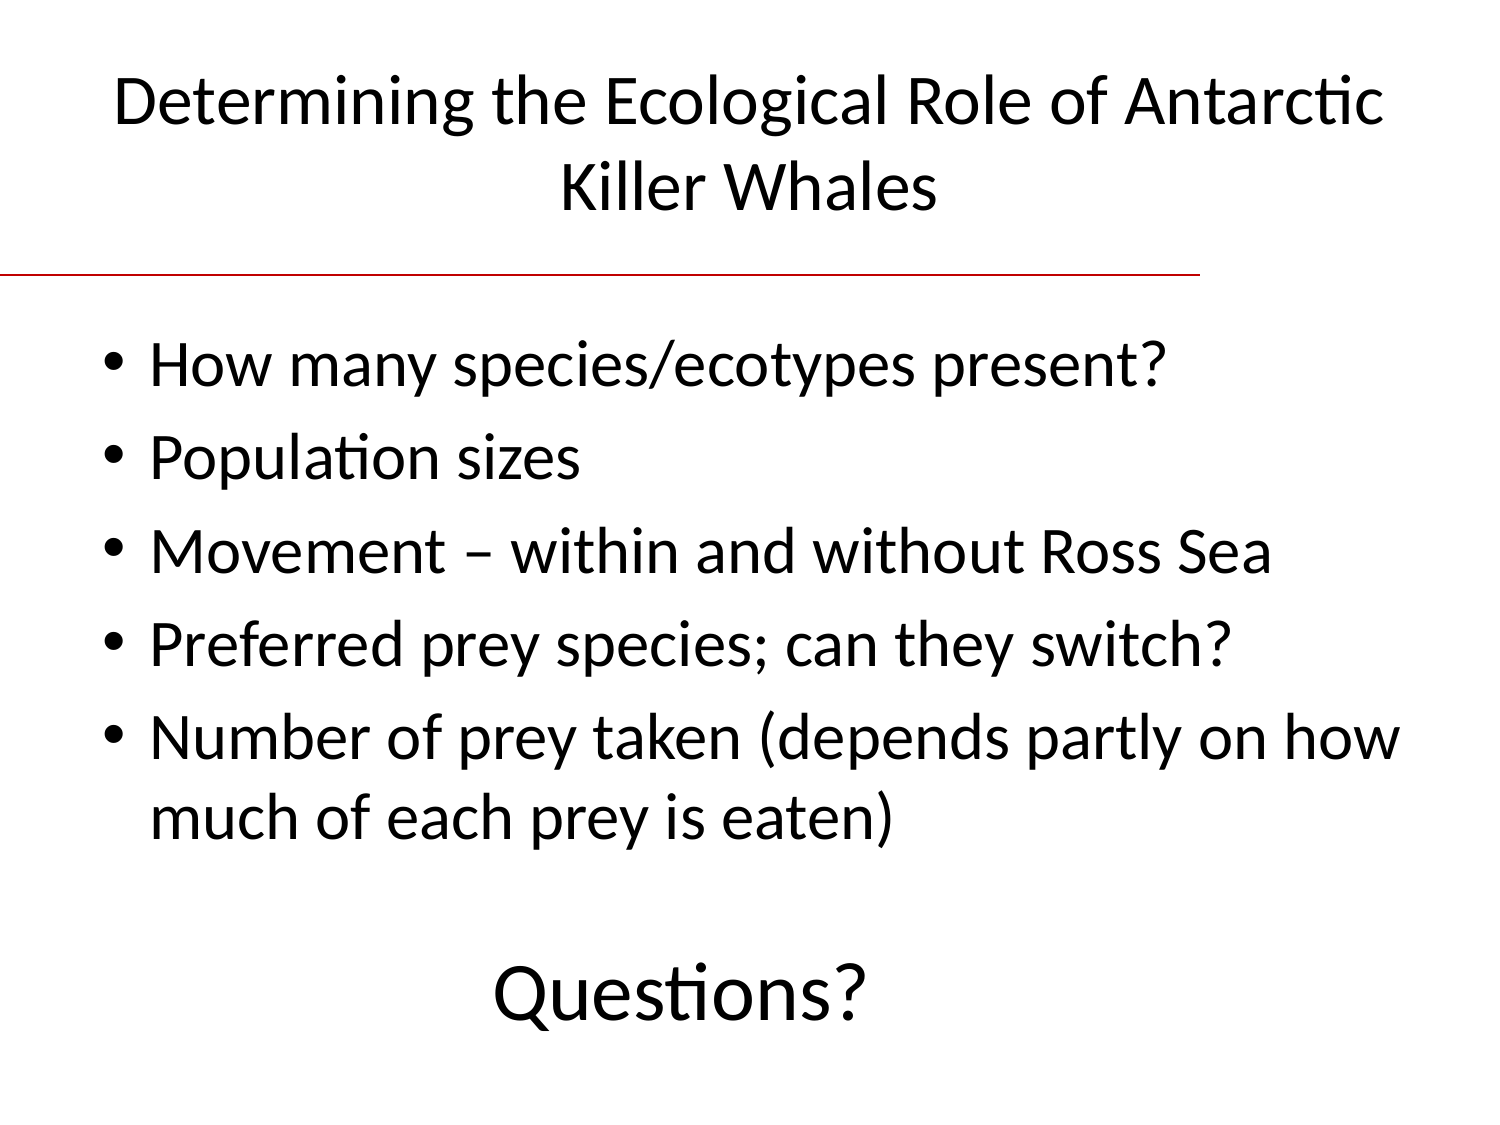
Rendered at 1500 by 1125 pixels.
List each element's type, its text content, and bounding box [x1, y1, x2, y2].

text_box Questions? [477, 929, 886, 1045]
title Determining the Ecological Role of Antarctic Killer Whales [75, 45, 1425, 233]
list How many species/ecotypes present? Population sizes Movement – within and without Ross Sea Preferred prey species; can they switch? Number of prey taken (depends partly on how much of each prey is eaten) [87, 312, 1438, 1055]
